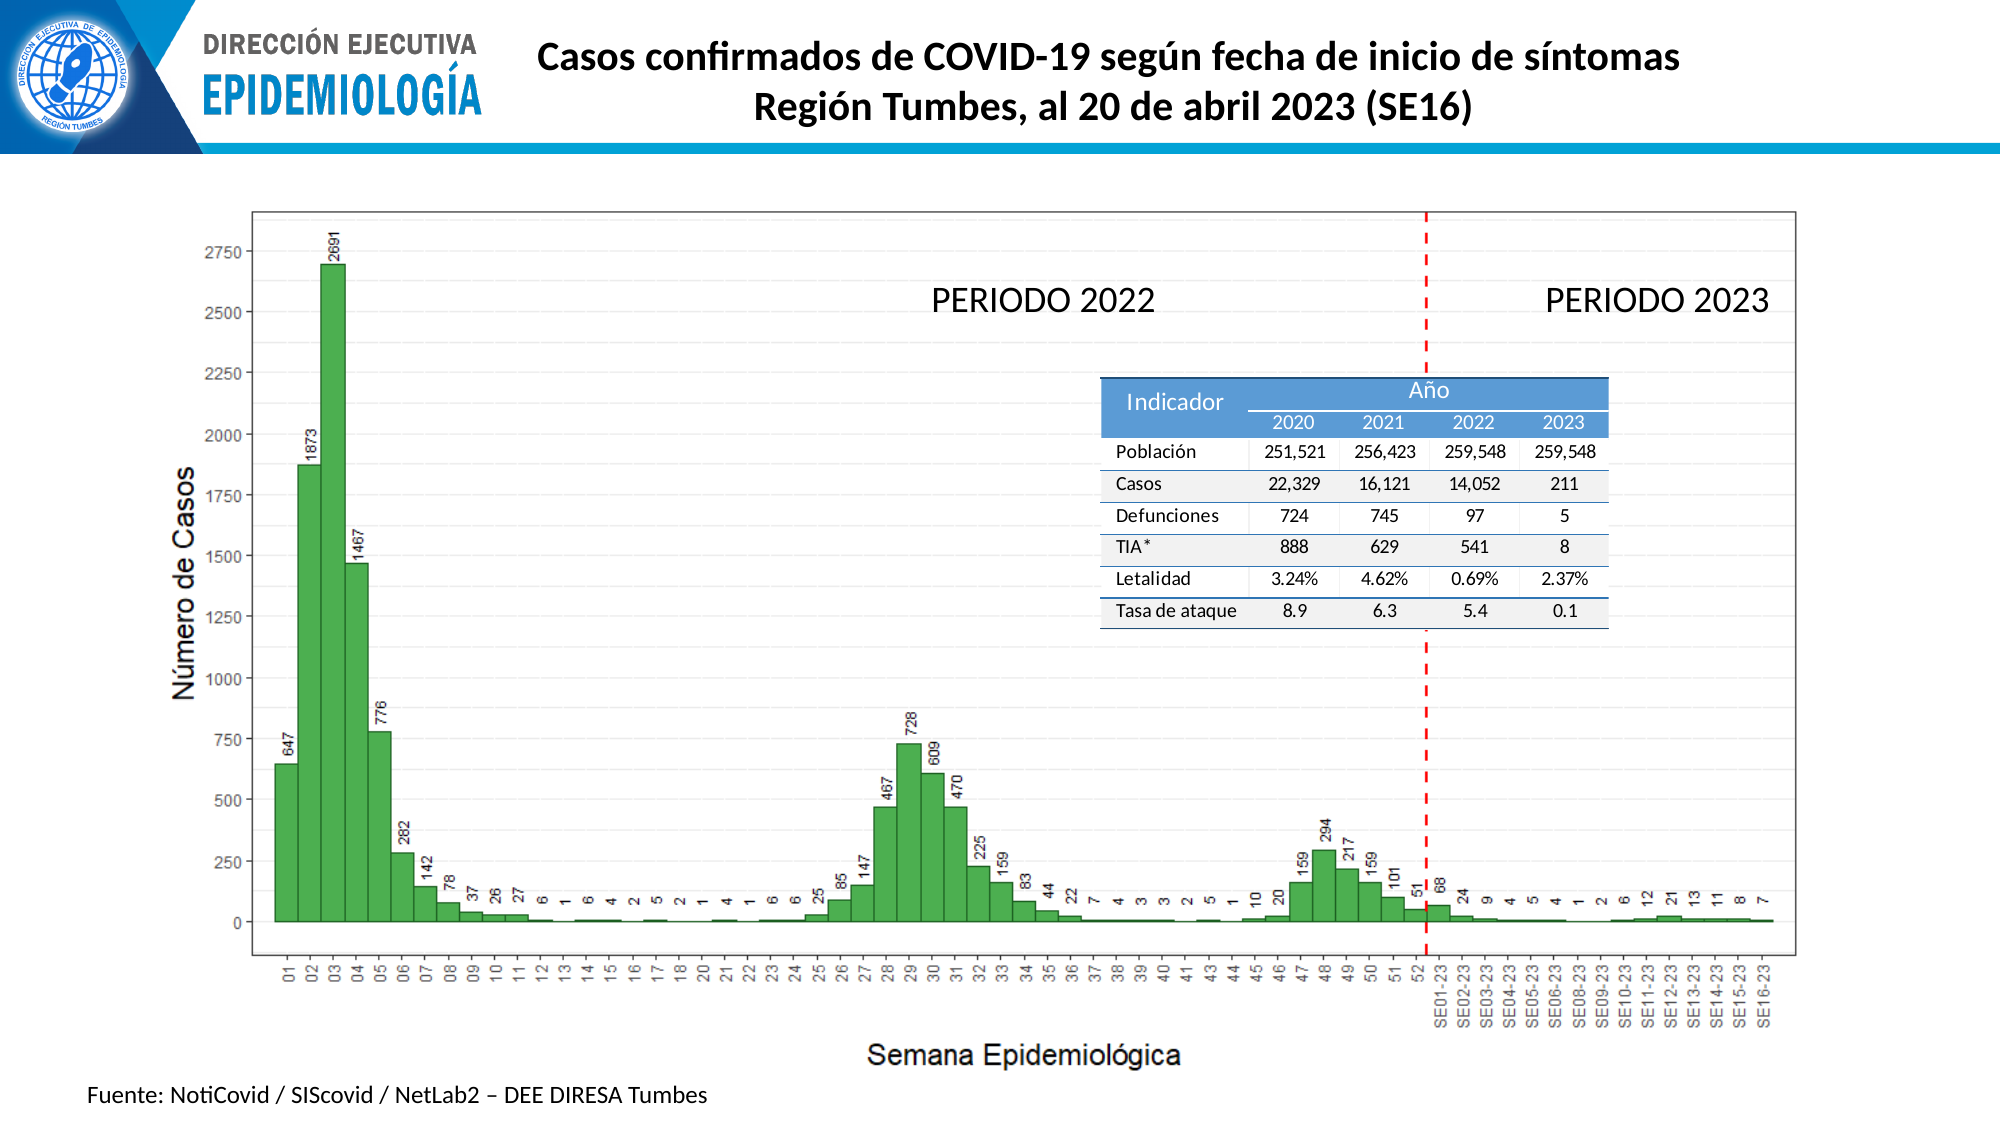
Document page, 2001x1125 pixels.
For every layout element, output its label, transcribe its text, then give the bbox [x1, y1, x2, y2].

picture [0, 0, 512, 154]
text_box [0, 142, 2000, 155]
text_box Casos confirmados de COVID-19 según fecha de inicio de síntomas Región Tumbes, al 20 de abril 2023 (SE16) [522, 21, 1706, 137]
text_box Fuente: NotiCovid / SIScovid / NetLab2 – DEE DIRESA Tumbes [72, 1071, 1228, 1116]
picture [162, 202, 1806, 1072]
